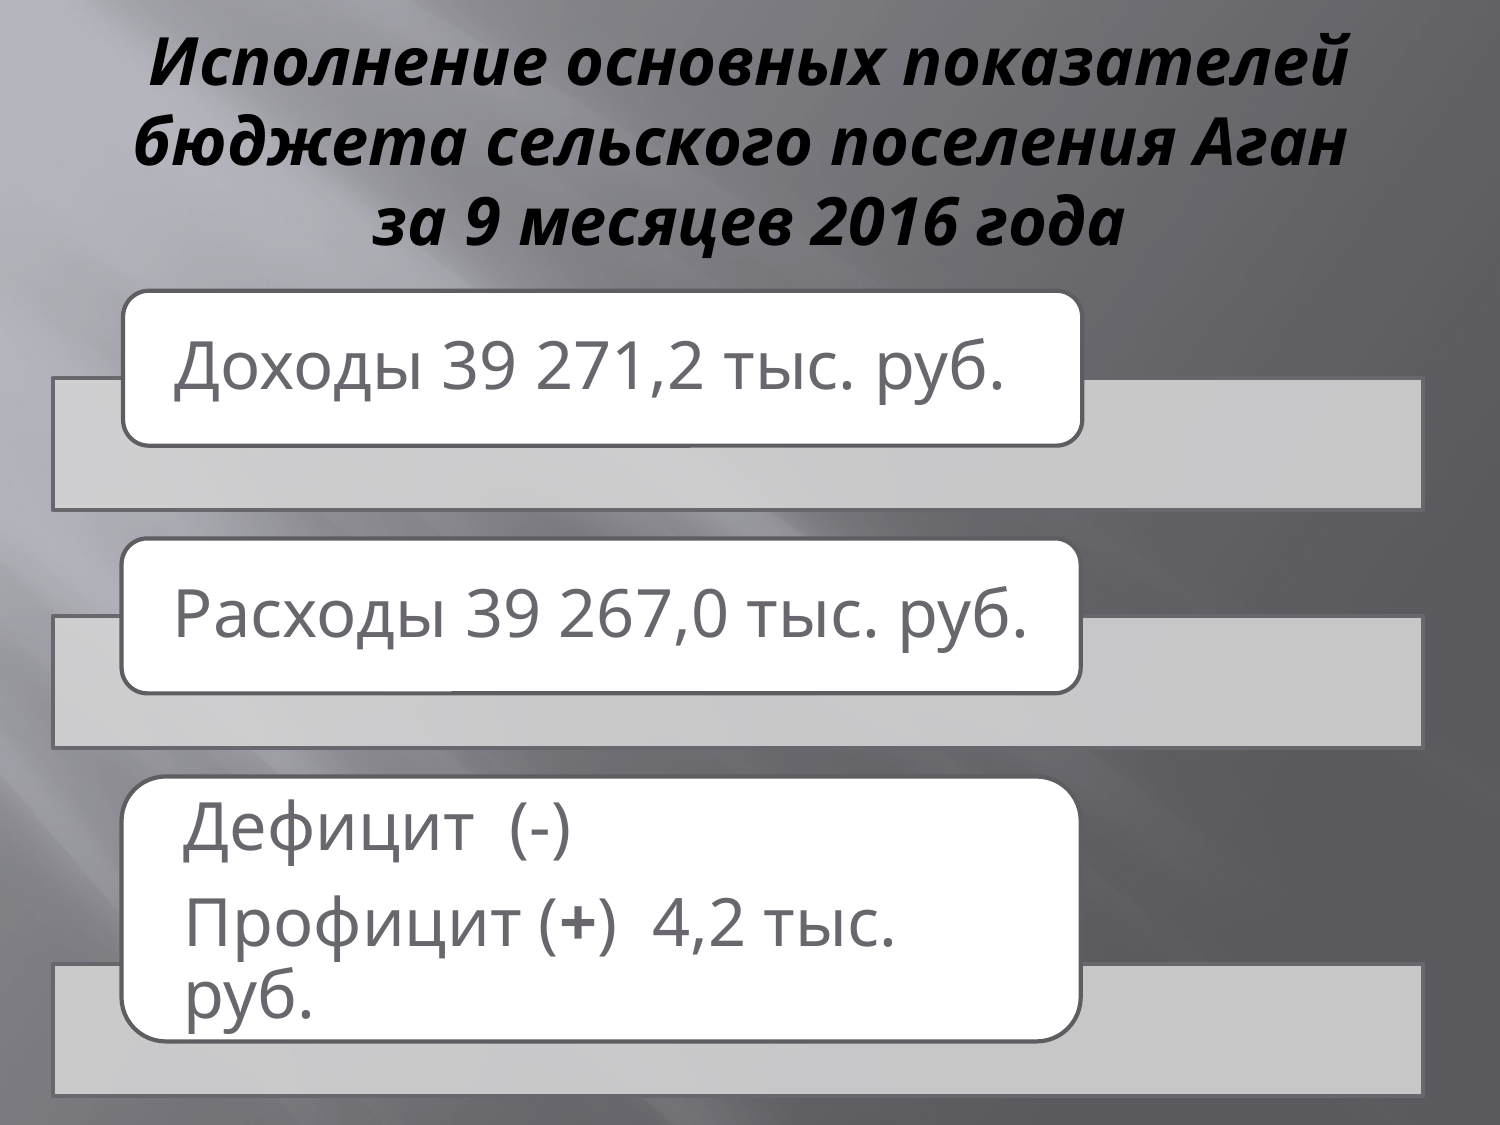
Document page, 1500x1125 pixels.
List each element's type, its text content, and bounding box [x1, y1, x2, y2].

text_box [52, 290, 1424, 1107]
title Исполнение основных показателей бюджета сельского поселения Аган за 9 месяцев 2016 года [75, 45, 1425, 233]
